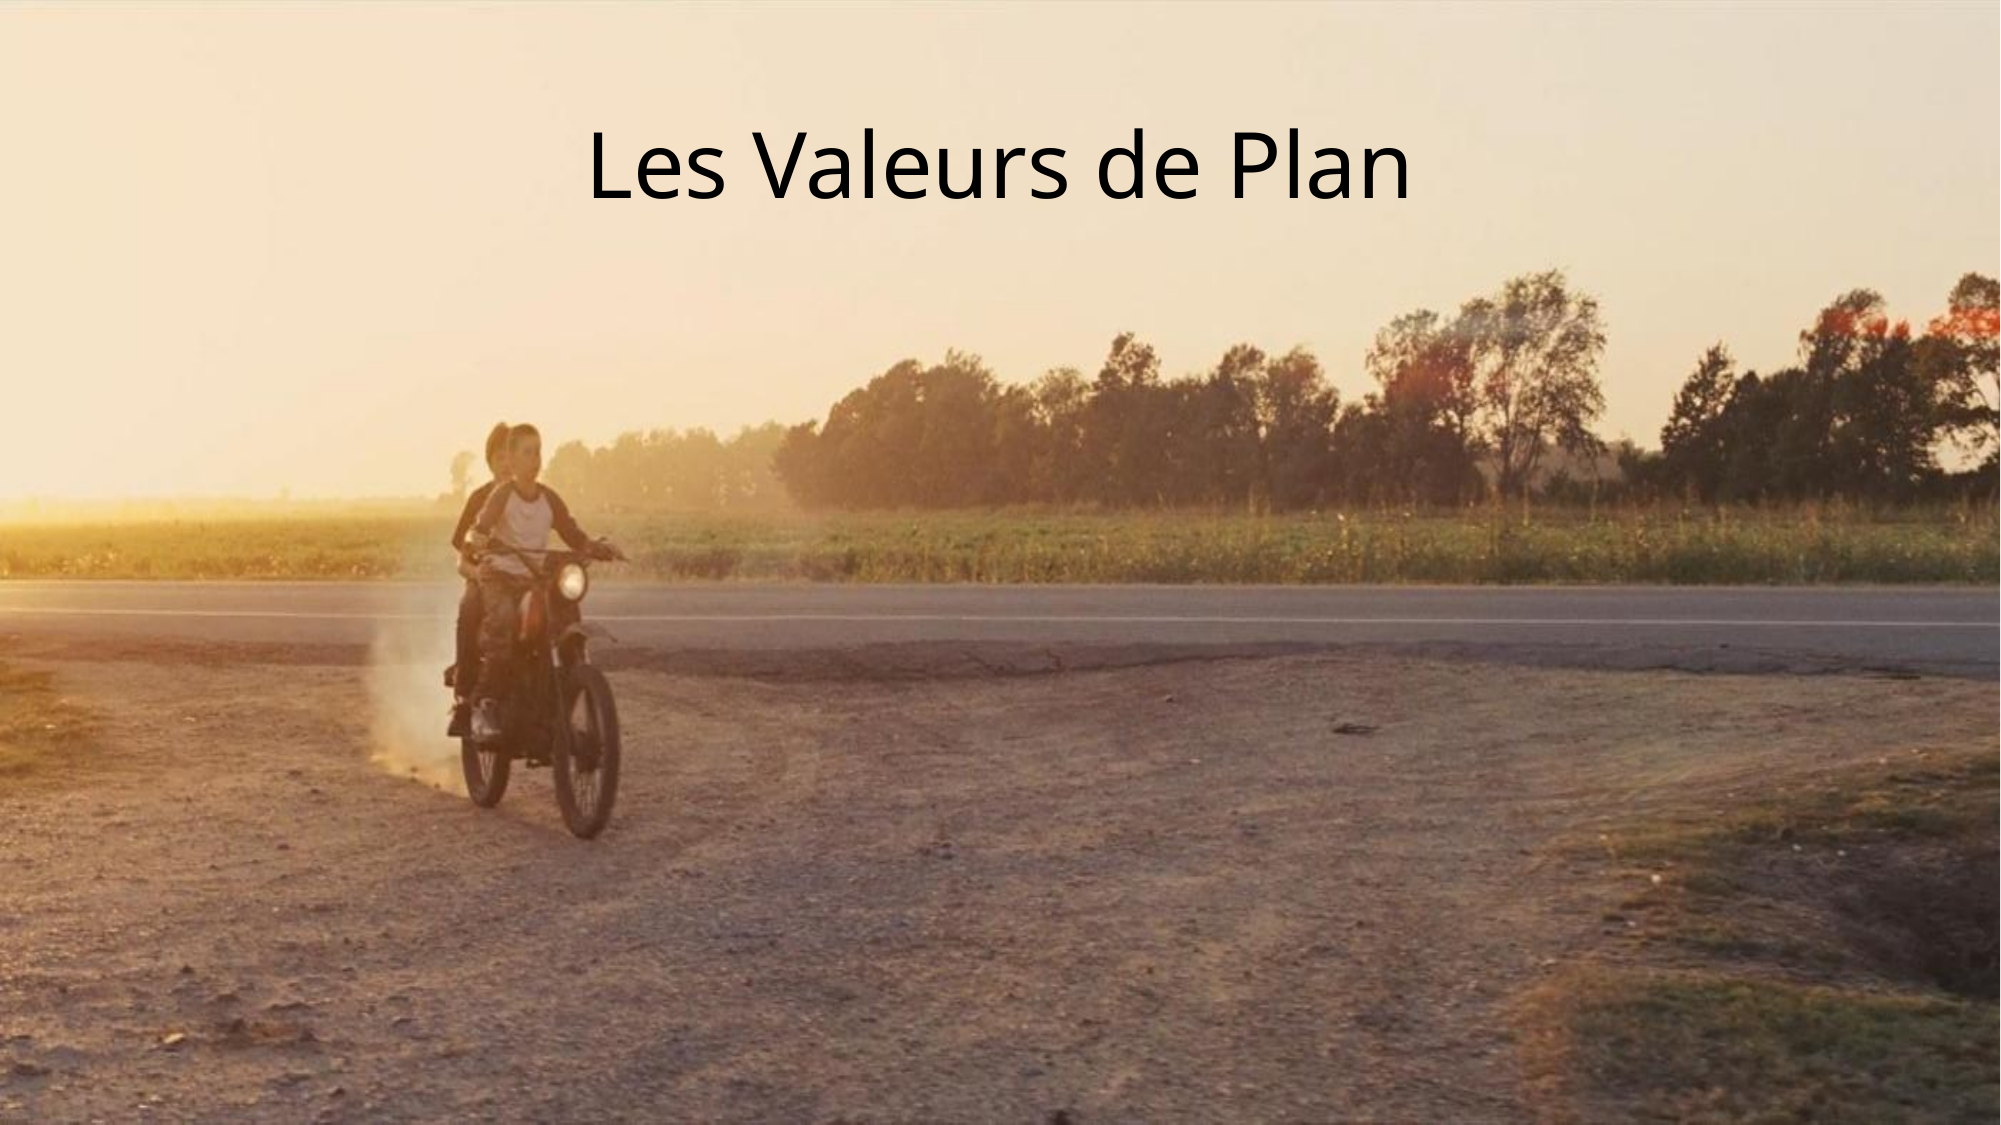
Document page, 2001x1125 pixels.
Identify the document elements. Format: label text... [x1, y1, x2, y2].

title Les Valeurs de Plan [137, 59, 1863, 278]
picture [0, 0, 2001, 1125]
